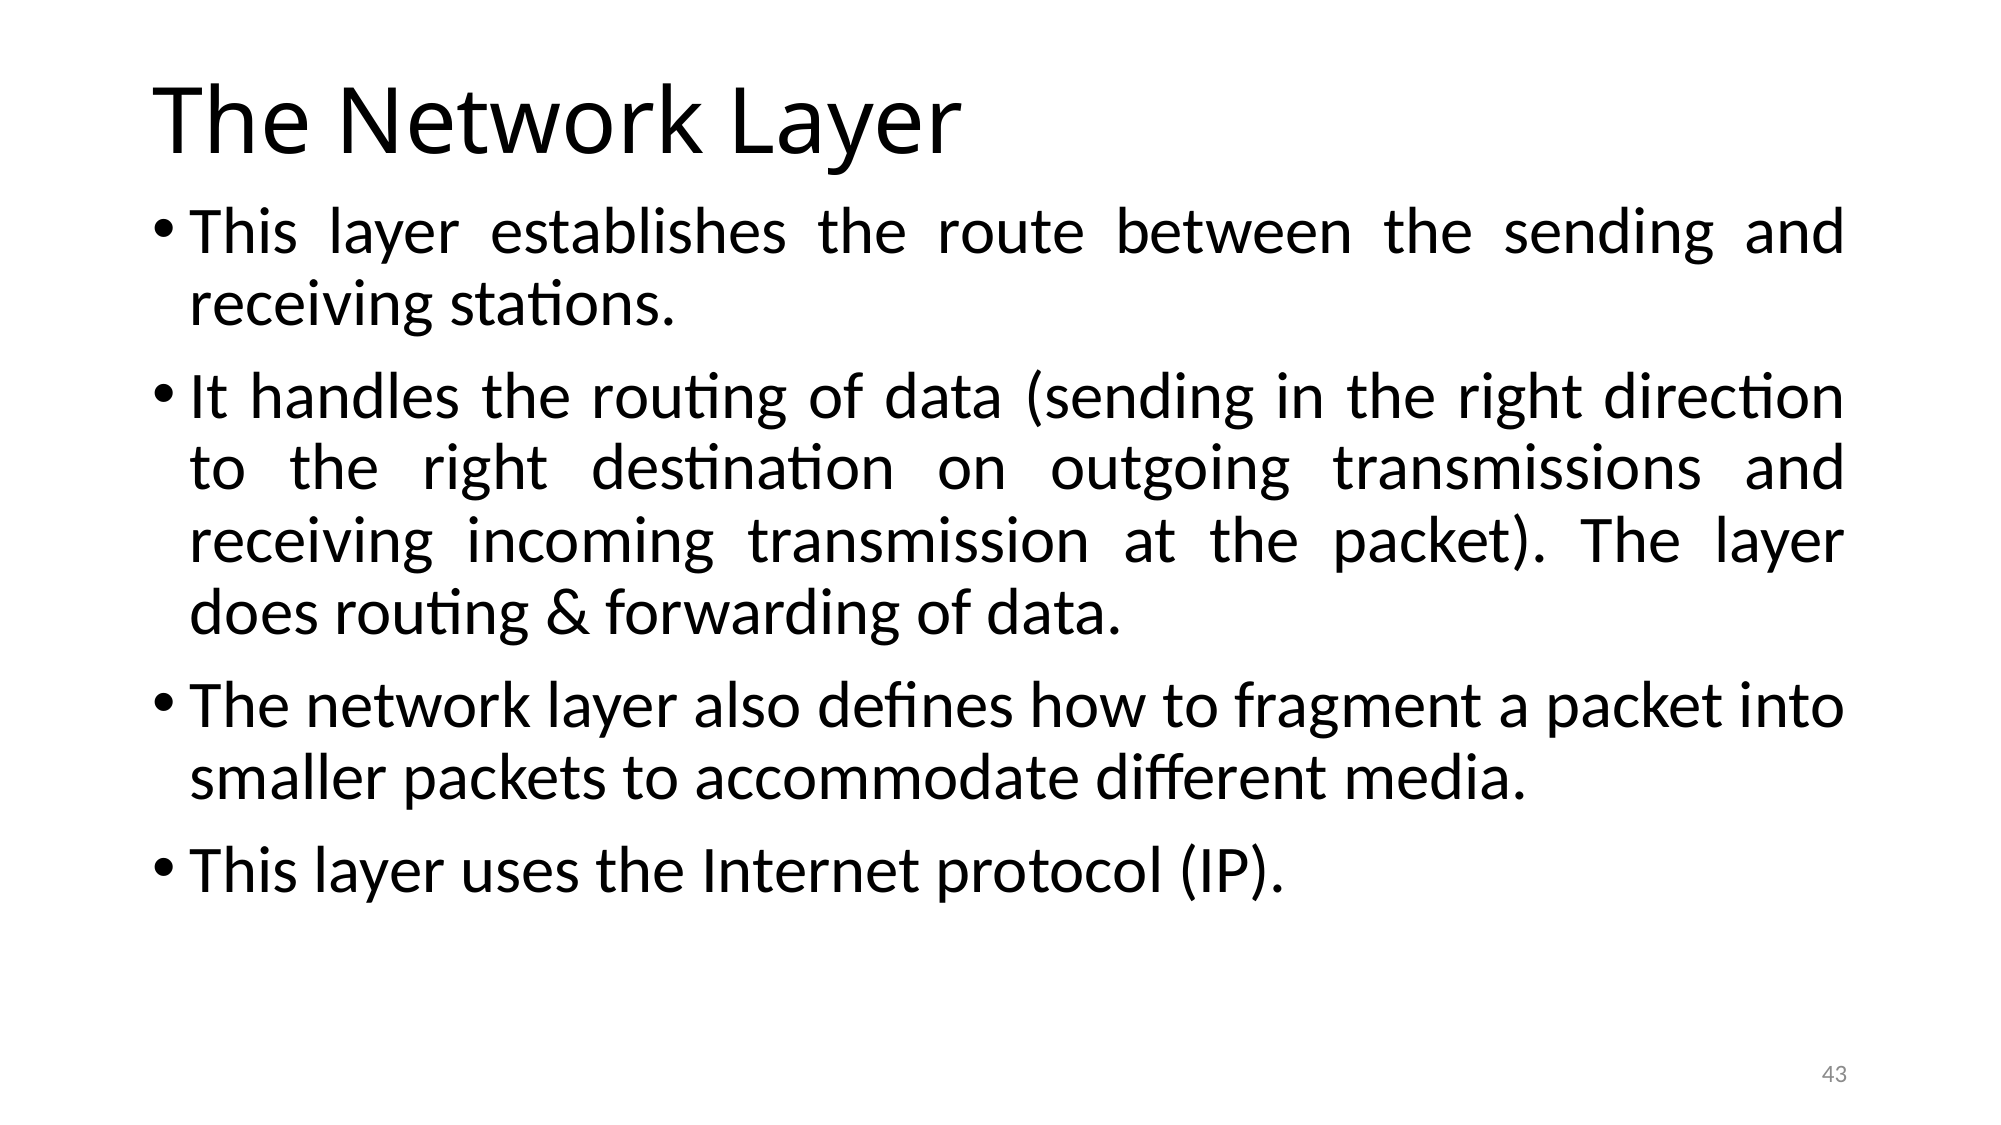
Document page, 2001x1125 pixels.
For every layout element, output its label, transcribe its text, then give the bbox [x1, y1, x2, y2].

slide_number 43 [1412, 1042, 1863, 1103]
title The Network Layer [137, 59, 1863, 187]
list This layer establishes the route between the sending and receiving stations. It handles the routing of data (sending in the right direction to the right destination on outgoing transmissions and receiving incoming transmission at the packet). The layer does routing & forwarding of data. The network layer also defines how to fragment a packet into smaller packets to accommodate different media. This layer uses the Internet protocol (IP). [137, 187, 1863, 1103]
